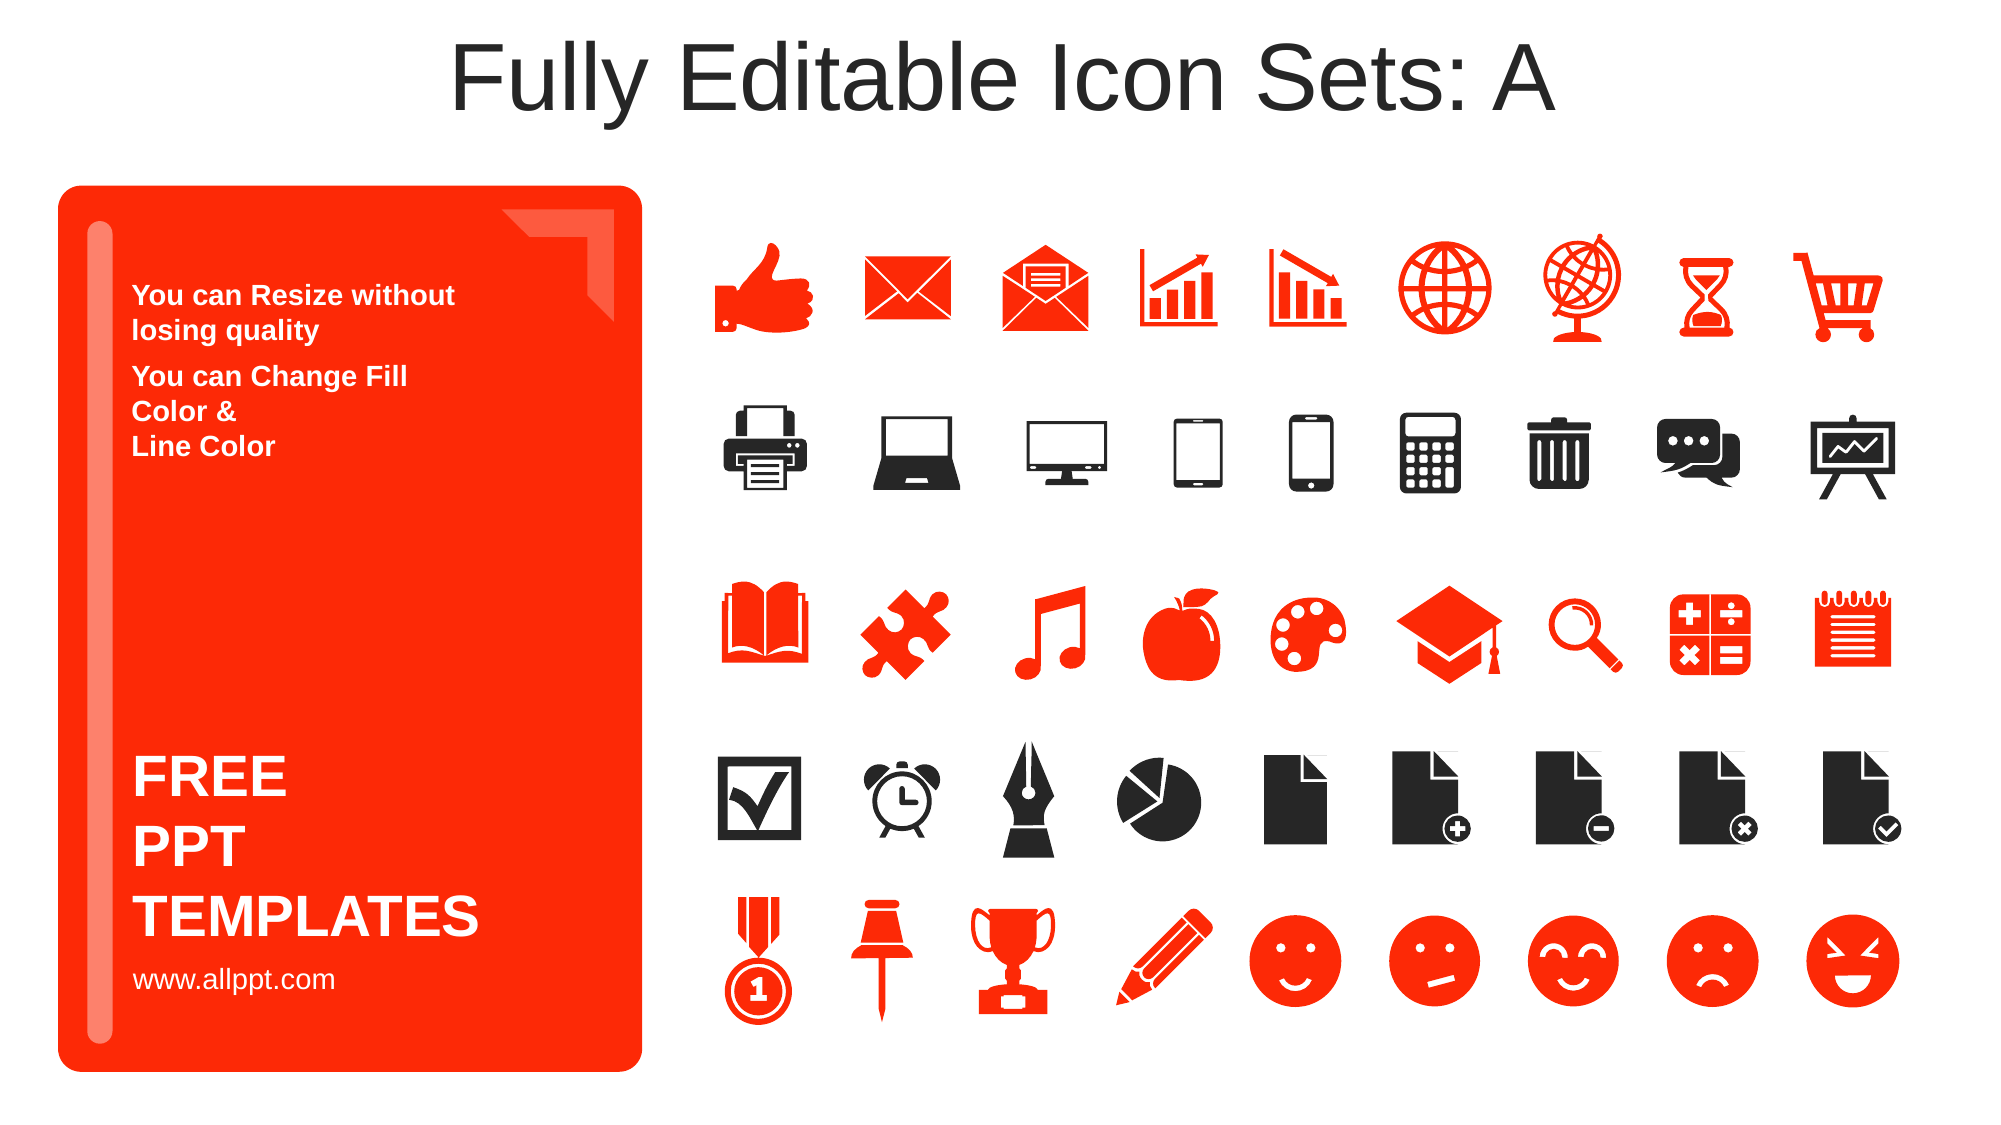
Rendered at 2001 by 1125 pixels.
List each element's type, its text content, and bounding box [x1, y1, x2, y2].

text_box [1821, 748, 1903, 846]
text_box [1172, 417, 1224, 489]
text_box [1397, 240, 1493, 336]
list Fully Editable Icon Sets: A [53, 20, 1952, 140]
text_box [970, 906, 1057, 1016]
text_box [1000, 243, 1091, 332]
text_box [1025, 420, 1109, 487]
text_box [1398, 411, 1462, 495]
text_box [862, 255, 954, 321]
text_box [1014, 584, 1087, 681]
text_box [722, 404, 809, 492]
text_box [1268, 248, 1348, 328]
text_box [1678, 256, 1735, 338]
text_box [1542, 232, 1623, 343]
text_box [872, 415, 962, 491]
text_box [1269, 596, 1348, 673]
text_box [1656, 417, 1741, 489]
text_box [1248, 914, 1343, 1009]
text_box [1678, 748, 1759, 846]
text_box [1391, 748, 1472, 846]
text_box [849, 898, 915, 1023]
text_box [1526, 914, 1620, 1008]
text_box [862, 760, 942, 839]
text_box [720, 580, 810, 664]
text_box [1139, 248, 1219, 327]
text_box [1394, 584, 1505, 686]
text_box [1116, 756, 1203, 843]
text_box [1809, 413, 1897, 501]
text_box [1000, 741, 1057, 859]
text_box [858, 588, 953, 682]
text_box [1141, 587, 1222, 682]
text_box [1263, 752, 1330, 845]
text_box [714, 241, 815, 334]
text_box [1114, 907, 1214, 1007]
text_box [1388, 914, 1482, 1008]
text_box [1665, 914, 1760, 1009]
text_box [1287, 413, 1335, 493]
text_box [723, 896, 794, 1026]
text_box [1813, 589, 1893, 668]
text_box [1668, 593, 1752, 677]
text_box [1805, 913, 1901, 1009]
text_box [1526, 416, 1592, 490]
text_box [1792, 251, 1884, 344]
text_box [1278, 247, 1341, 320]
text_box [717, 756, 802, 841]
text_box [1547, 597, 1625, 674]
text_box [1534, 748, 1616, 846]
